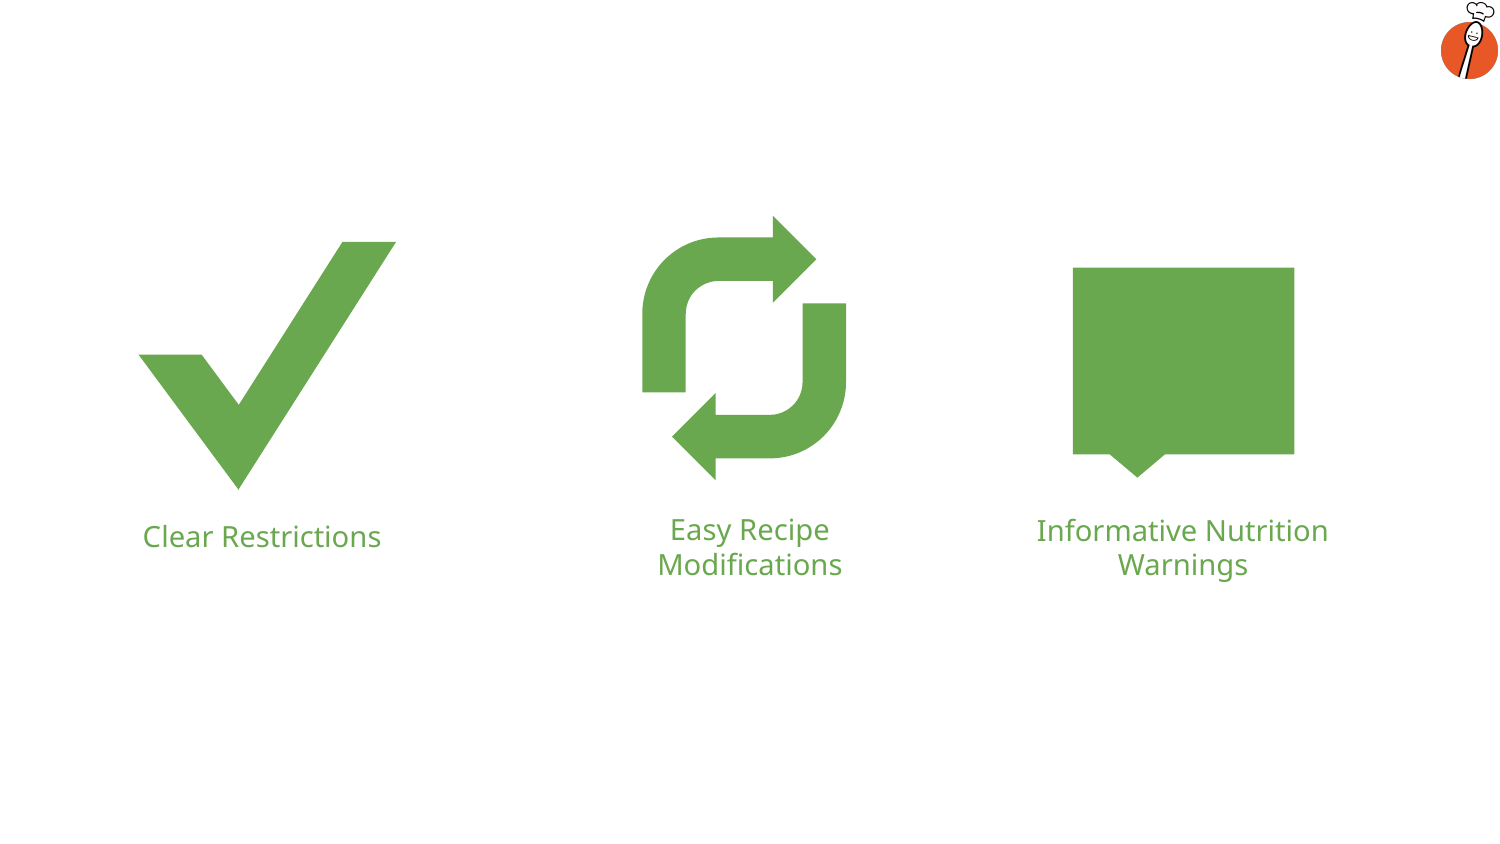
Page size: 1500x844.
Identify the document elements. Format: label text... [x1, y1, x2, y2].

text_box [671, 303, 847, 481]
text_box Clear Restrictions [103, 503, 421, 569]
text_box [1072, 267, 1295, 478]
text_box [238, 241, 397, 489]
text_box [138, 354, 239, 491]
text_box Informative Nutrition Warnings [1011, 496, 1355, 597]
text_box [1065, 174, 1500, 564]
text_box Easy Recipe Modifications [591, 496, 909, 597]
picture [1441, 2, 1498, 79]
text_box [642, 215, 817, 393]
